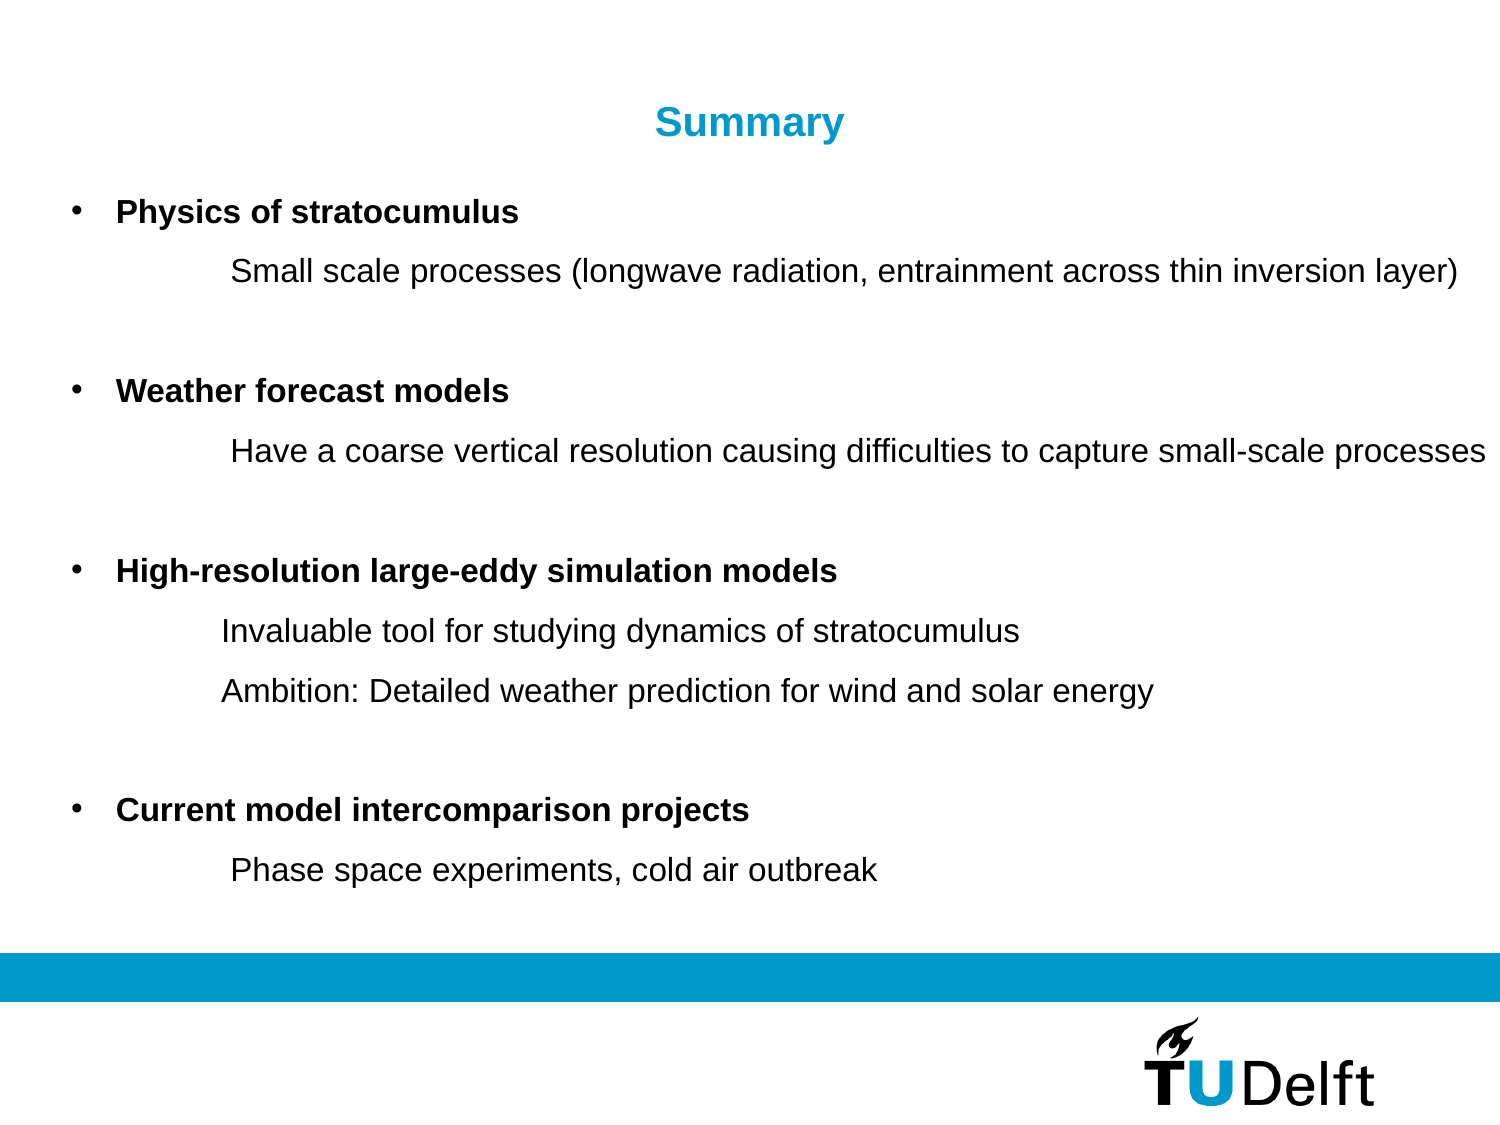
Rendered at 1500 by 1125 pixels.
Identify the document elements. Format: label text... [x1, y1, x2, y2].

picture [1100, 1013, 1418, 1125]
text_box Physics of stratocumulus Small scale processes (longwave radiation, entrainment across thin inversion layer) Weather forecast models Have a coarse vertical resolution causing difficulties to capture small-scale processes High-resolution large-eddy simulation models Invaluable tool for studying dynamics of stratocumulus Ambition: Detailed weather prediction for wind and solar energy Current model intercomparison projects Phase space experiments, cold air outbreak [56, 162, 1500, 956]
text_box Summary [112, 87, 1388, 162]
